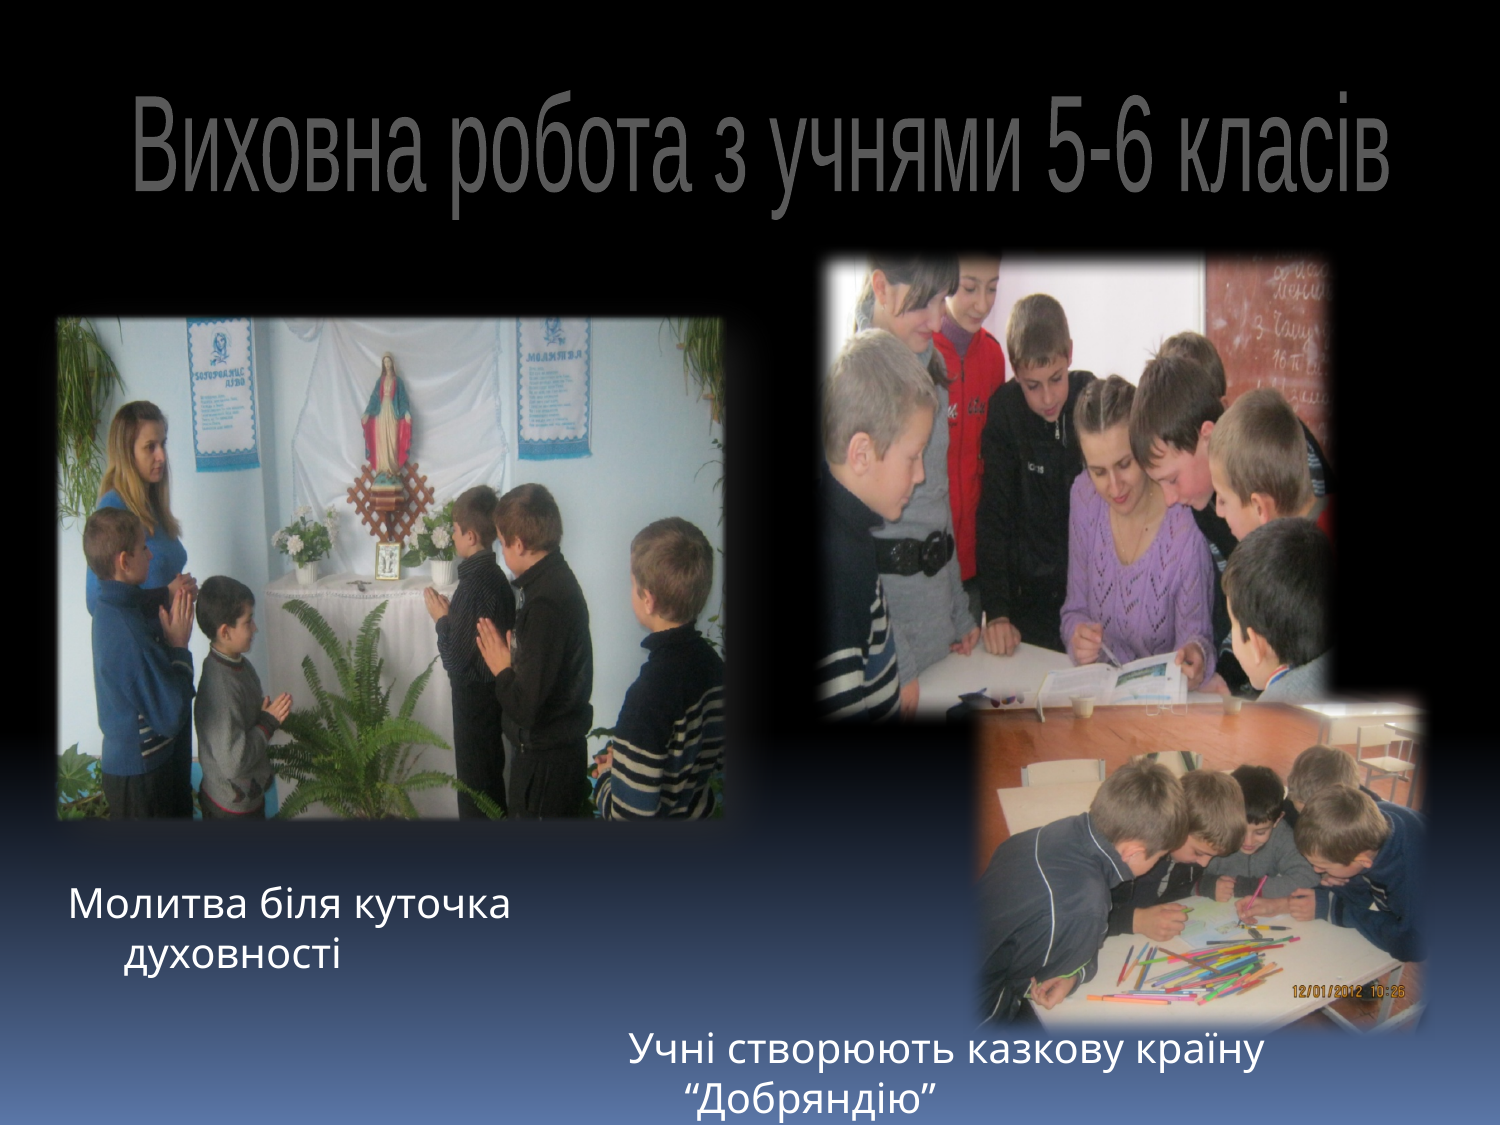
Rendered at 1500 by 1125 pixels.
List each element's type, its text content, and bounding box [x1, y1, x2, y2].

list Молитва біля куточка духовності [40, 869, 704, 977]
picture [962, 681, 1435, 1042]
picture [809, 244, 1340, 729]
list Учні створюють казкову країну “Добряндію” [601, 1014, 1500, 1125]
picture [52, 313, 727, 823]
